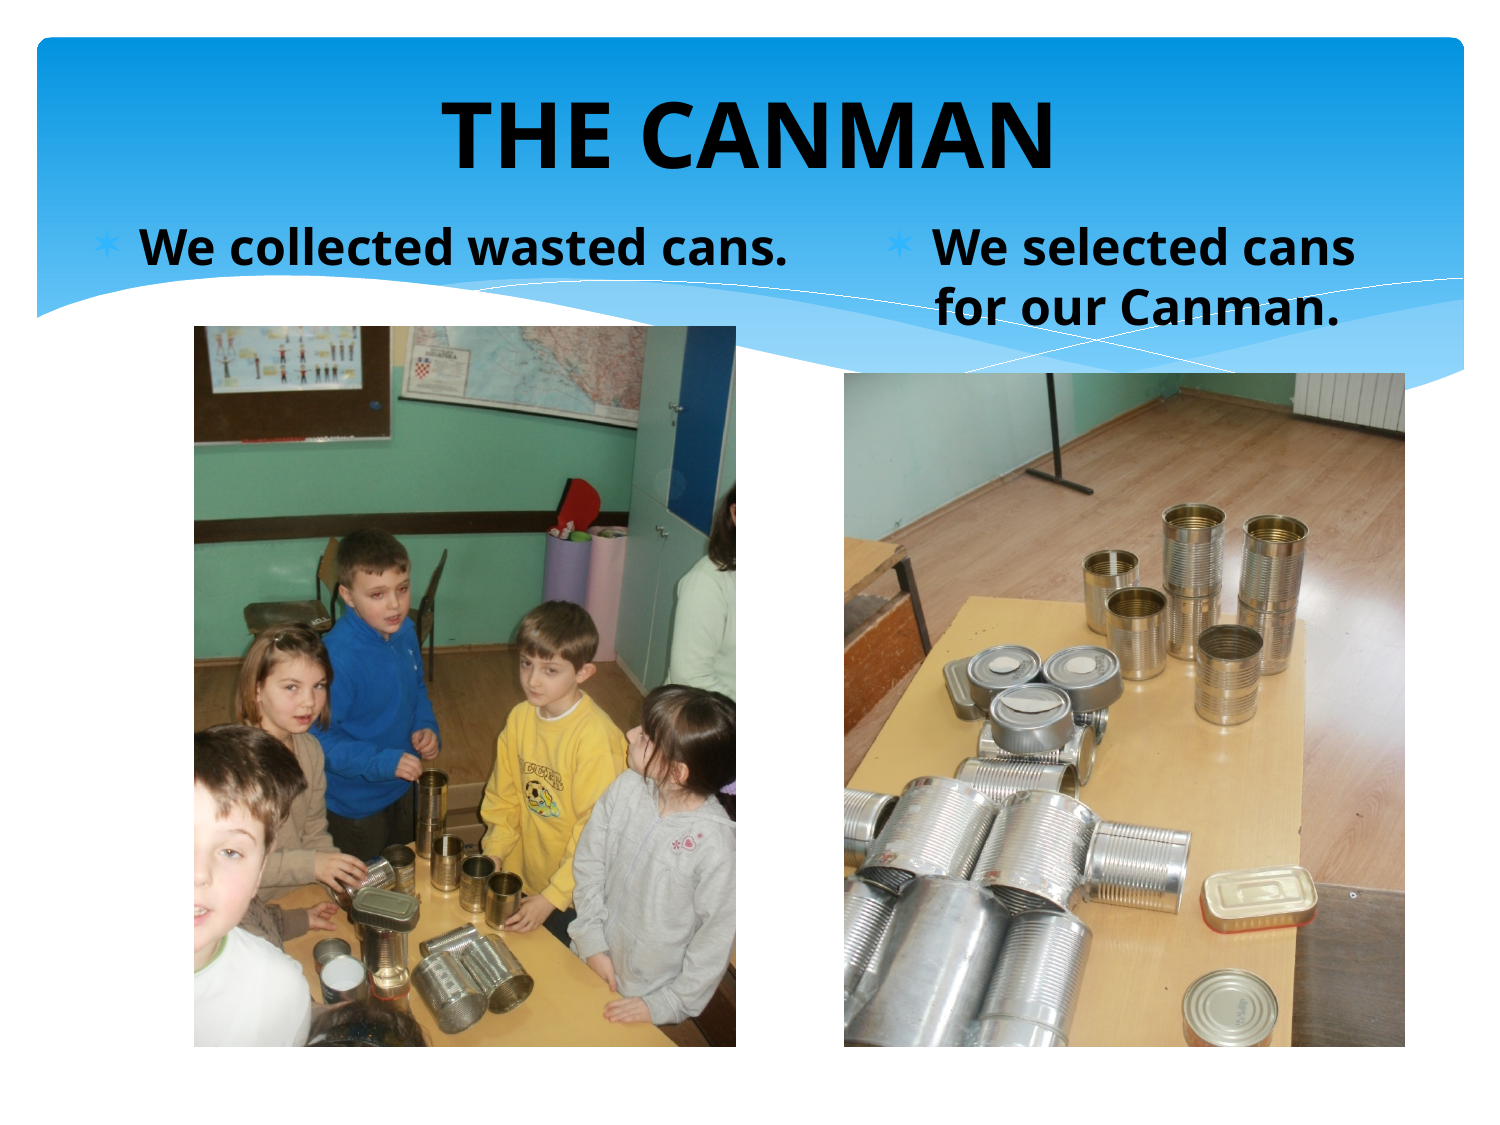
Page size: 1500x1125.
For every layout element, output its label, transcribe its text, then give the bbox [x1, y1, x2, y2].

title THE CANMAN [74, 55, 1426, 209]
list We collected wasted cans. [64, 207, 832, 327]
picture [194, 326, 736, 1047]
list We selected cans for our Canman. [832, 207, 1412, 374]
picture [844, 373, 1406, 1048]
